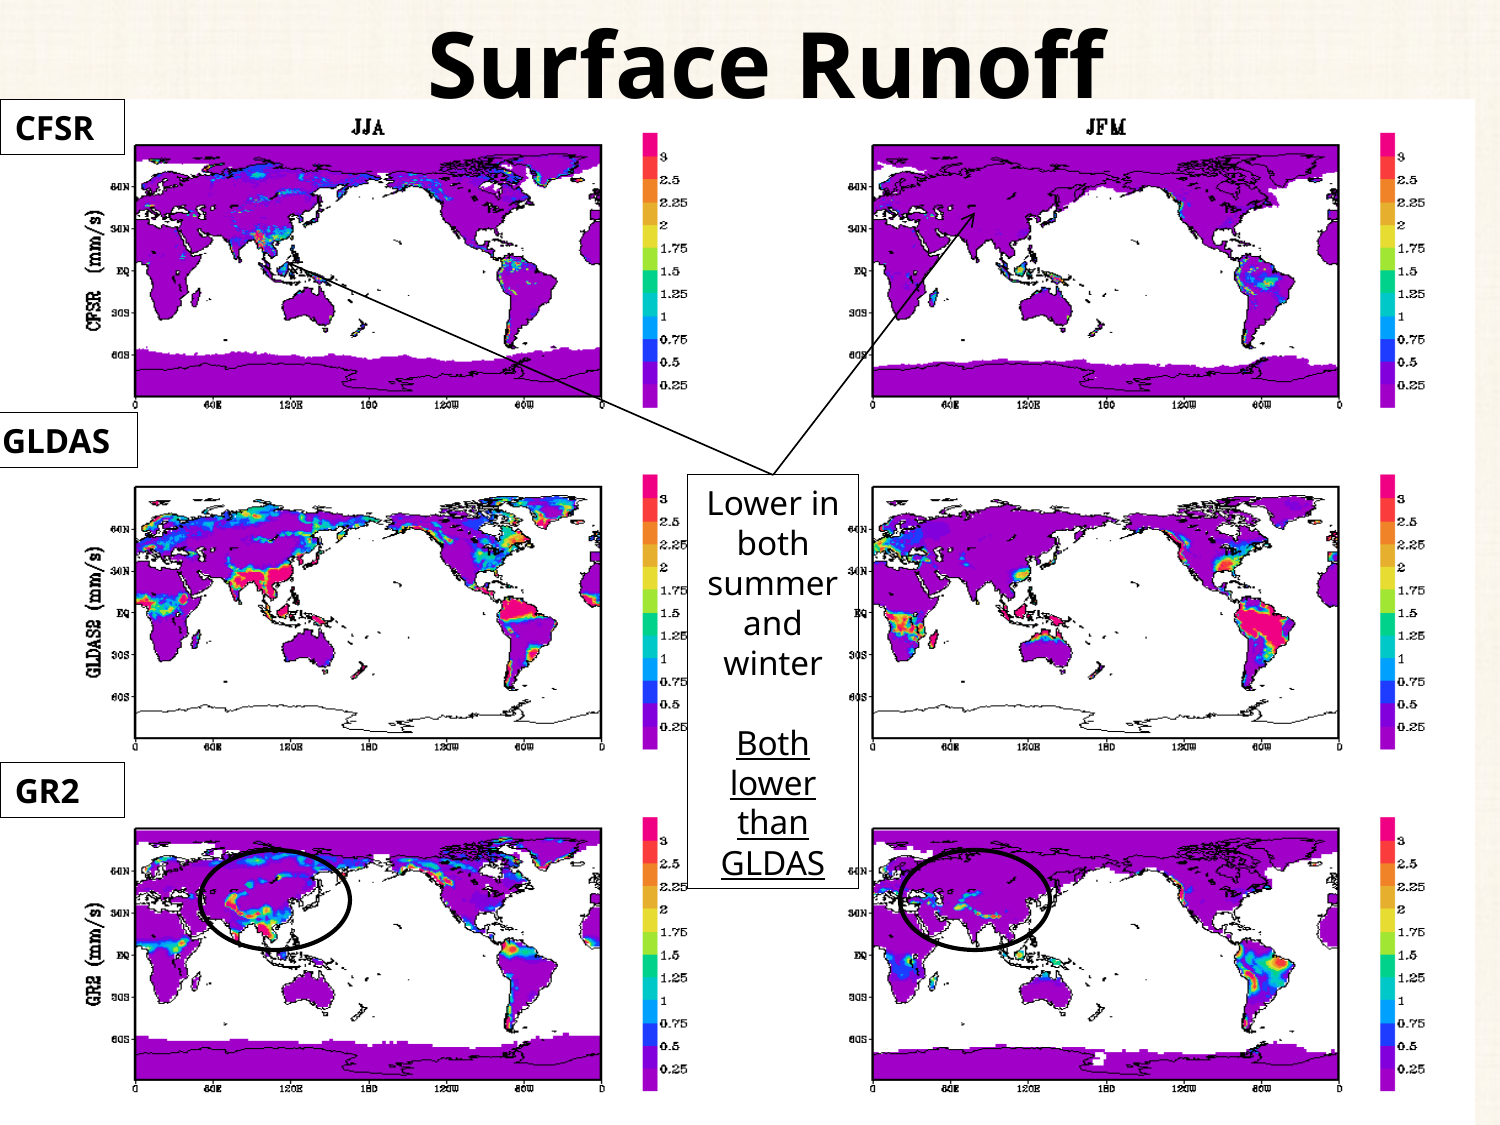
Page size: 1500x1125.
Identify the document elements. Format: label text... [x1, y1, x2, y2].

text_box Surface Runoff [412, 0, 1200, 97]
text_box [287, 262, 763, 476]
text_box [772, 212, 976, 476]
picture [0, 99, 1476, 1125]
